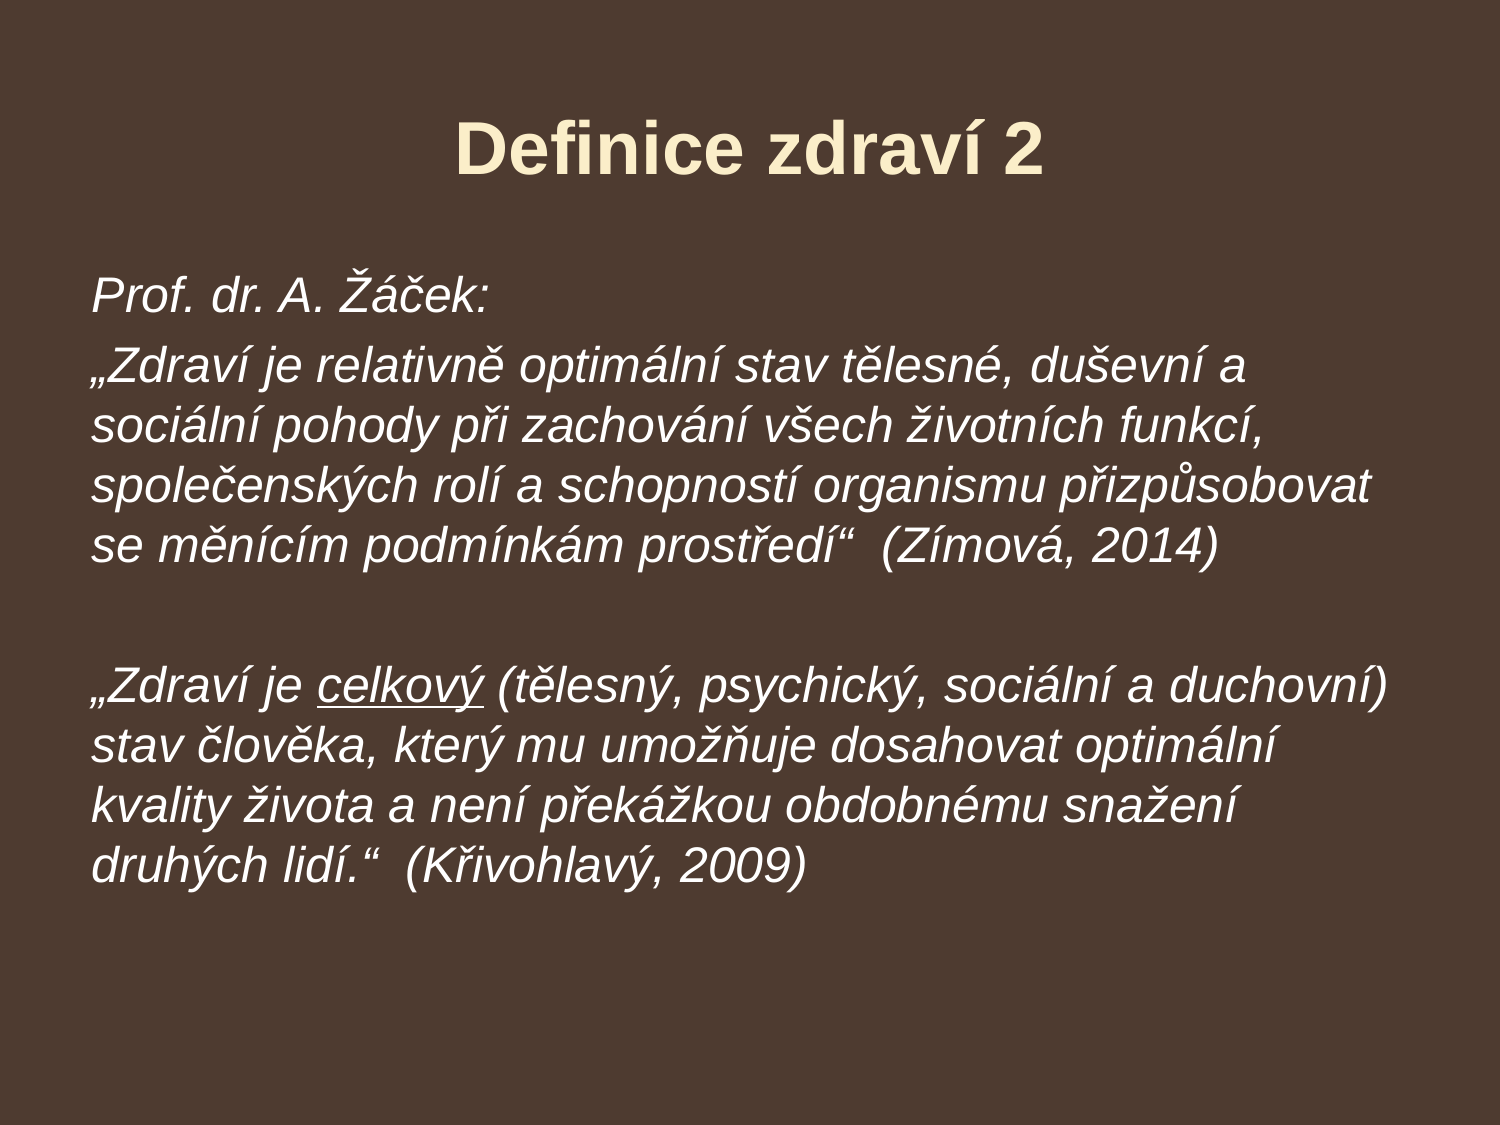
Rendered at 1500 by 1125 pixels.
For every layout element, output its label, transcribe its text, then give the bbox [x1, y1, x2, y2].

list Prof. dr. A. Žáček: „Zdraví je relativně optimální stav tělesné, duševní a sociální pohody při zachování všech životních funkcí, společenských rolí a schopností organismu přizpůsobovat se měnícím podmínkám prostředí“ (Zímová, 2014) „Zdraví je celkový (tělesný, psychický, sociální a duchovní) stav člověka, který mu umožňuje dosahovat optimální kvality života a není překážkou obdobnému snažení druhých lidí.“ (Křivohlavý, 2009) [76, 255, 1427, 1029]
title Definice zdraví 2 [75, 45, 1425, 244]
